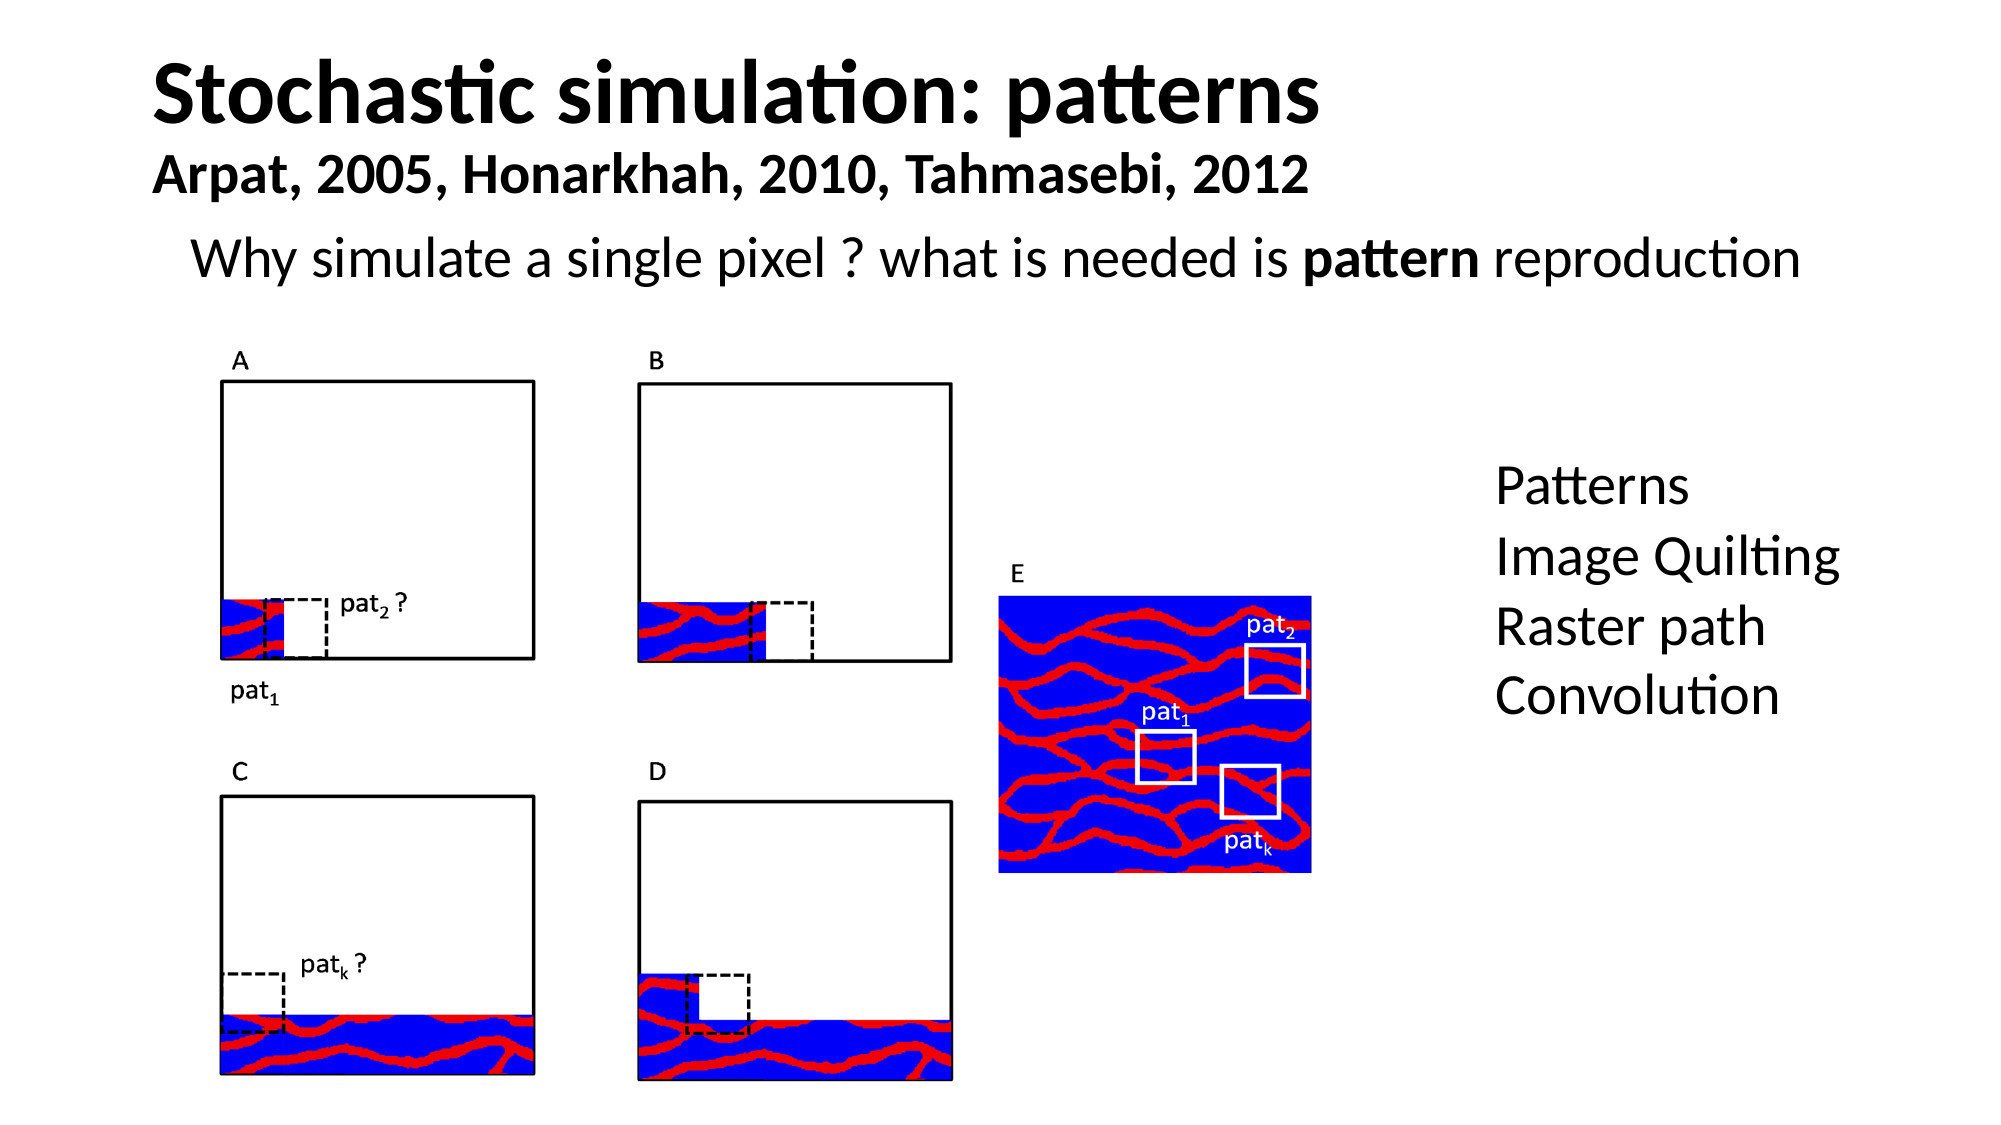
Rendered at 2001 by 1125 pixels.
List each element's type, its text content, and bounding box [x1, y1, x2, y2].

text_box Patterns Image Quilting Raster path Convolution [1480, 439, 1856, 734]
title Stochastic simulation: patterns Arpat, 2005, Honarkhah, 2010, Tahmasebi, 2012 [137, 16, 1863, 234]
picture [202, 328, 1332, 1101]
list Why simulate a single pixel ? what is needed is pattern reproduction [175, 219, 1969, 439]
